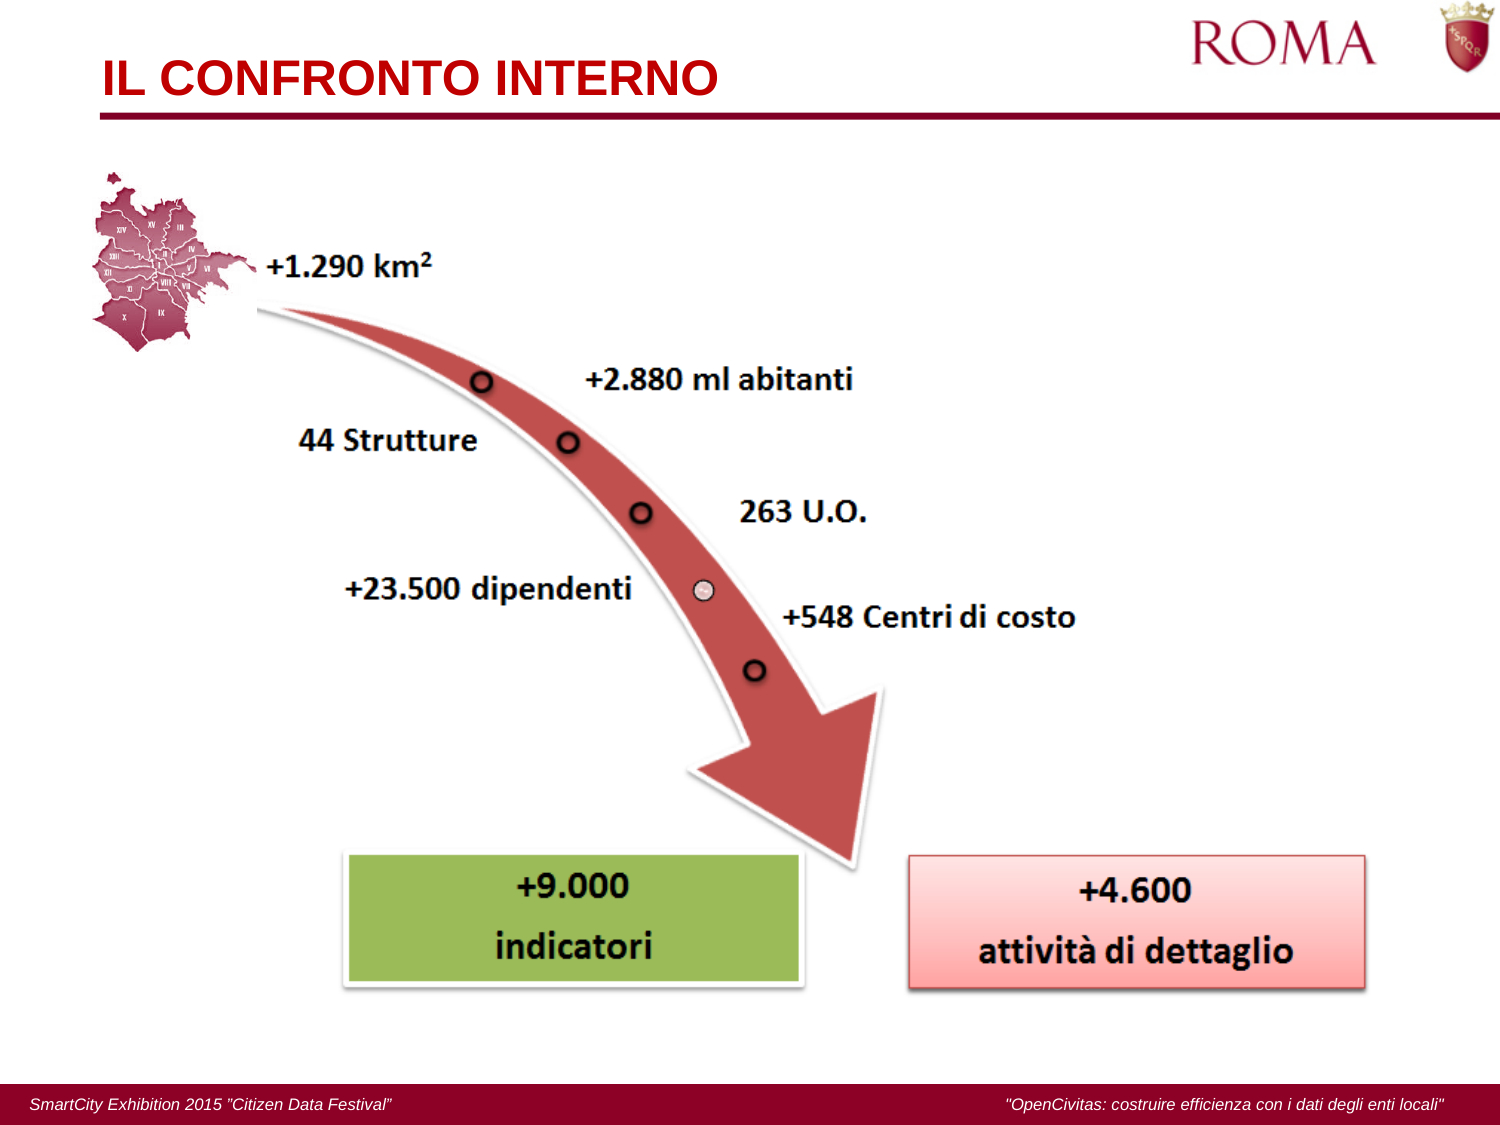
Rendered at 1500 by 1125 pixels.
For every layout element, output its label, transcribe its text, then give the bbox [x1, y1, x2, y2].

title IL CONFRONTO INTERNO [101, 45, 1412, 106]
picture [92, 172, 1434, 1072]
picture [1189, 0, 1500, 77]
